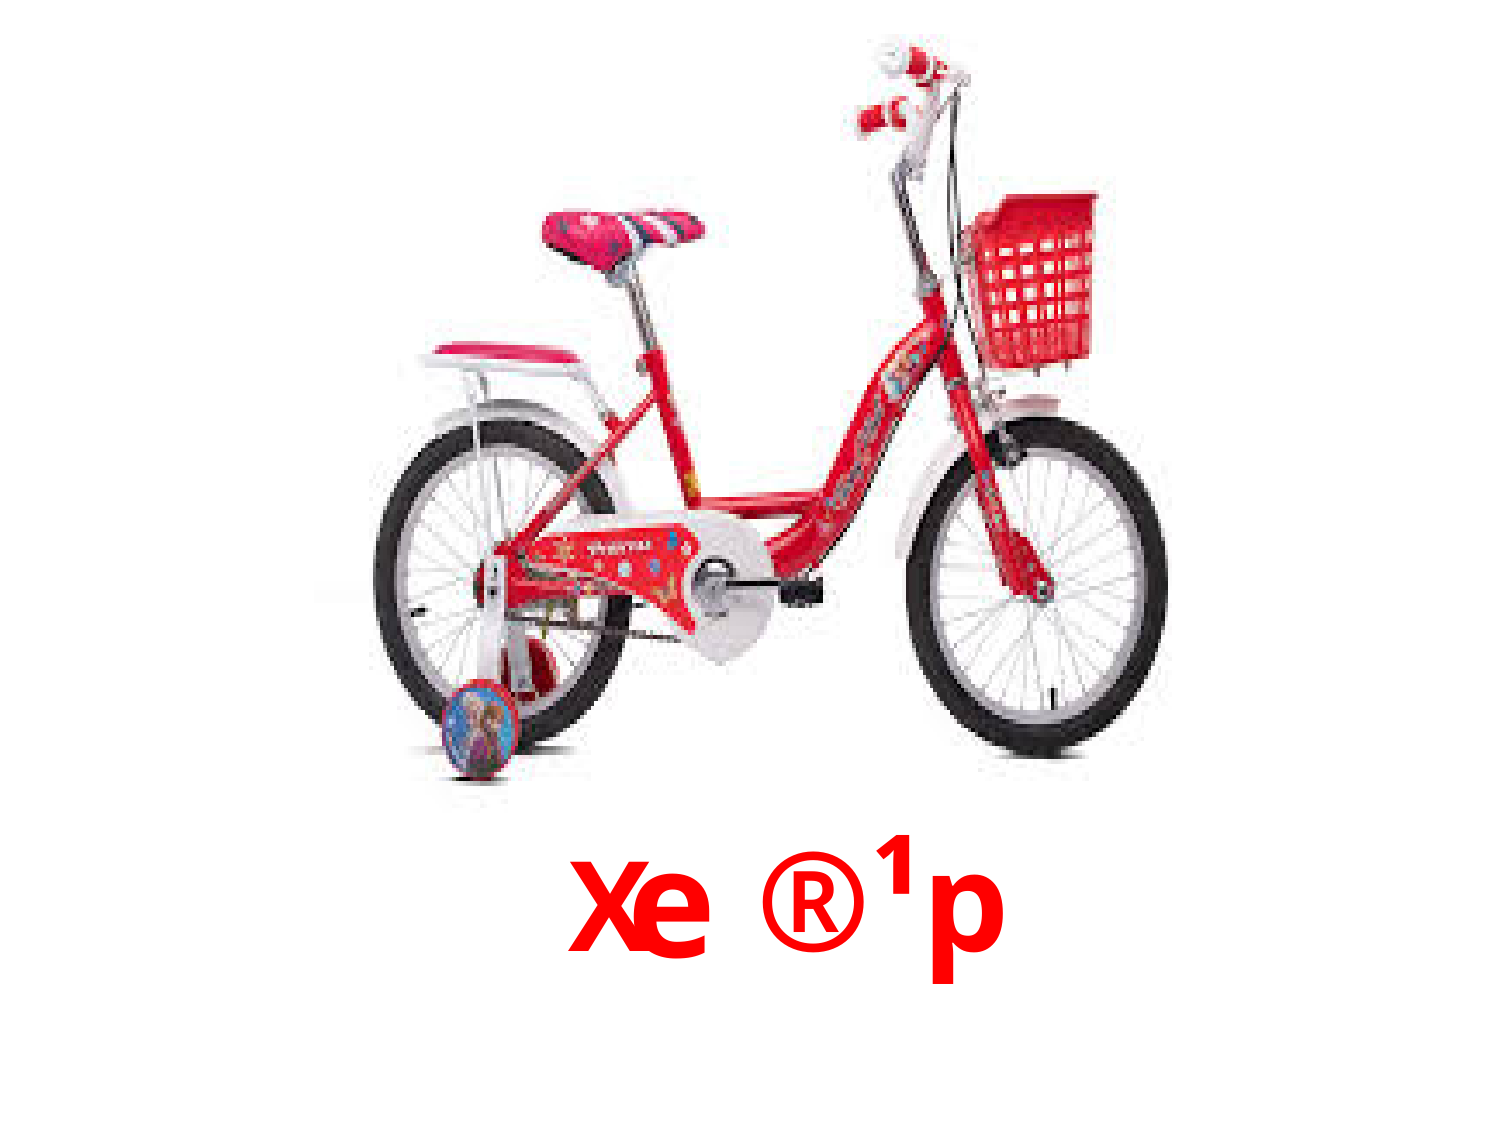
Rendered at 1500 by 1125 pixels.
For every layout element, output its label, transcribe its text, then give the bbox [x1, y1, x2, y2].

text_box X ®¹p [688, 821, 1025, 987]
text_box X ®¹p [553, 821, 612, 987]
picture [287, 0, 1238, 813]
text_box e [612, 821, 688, 995]
